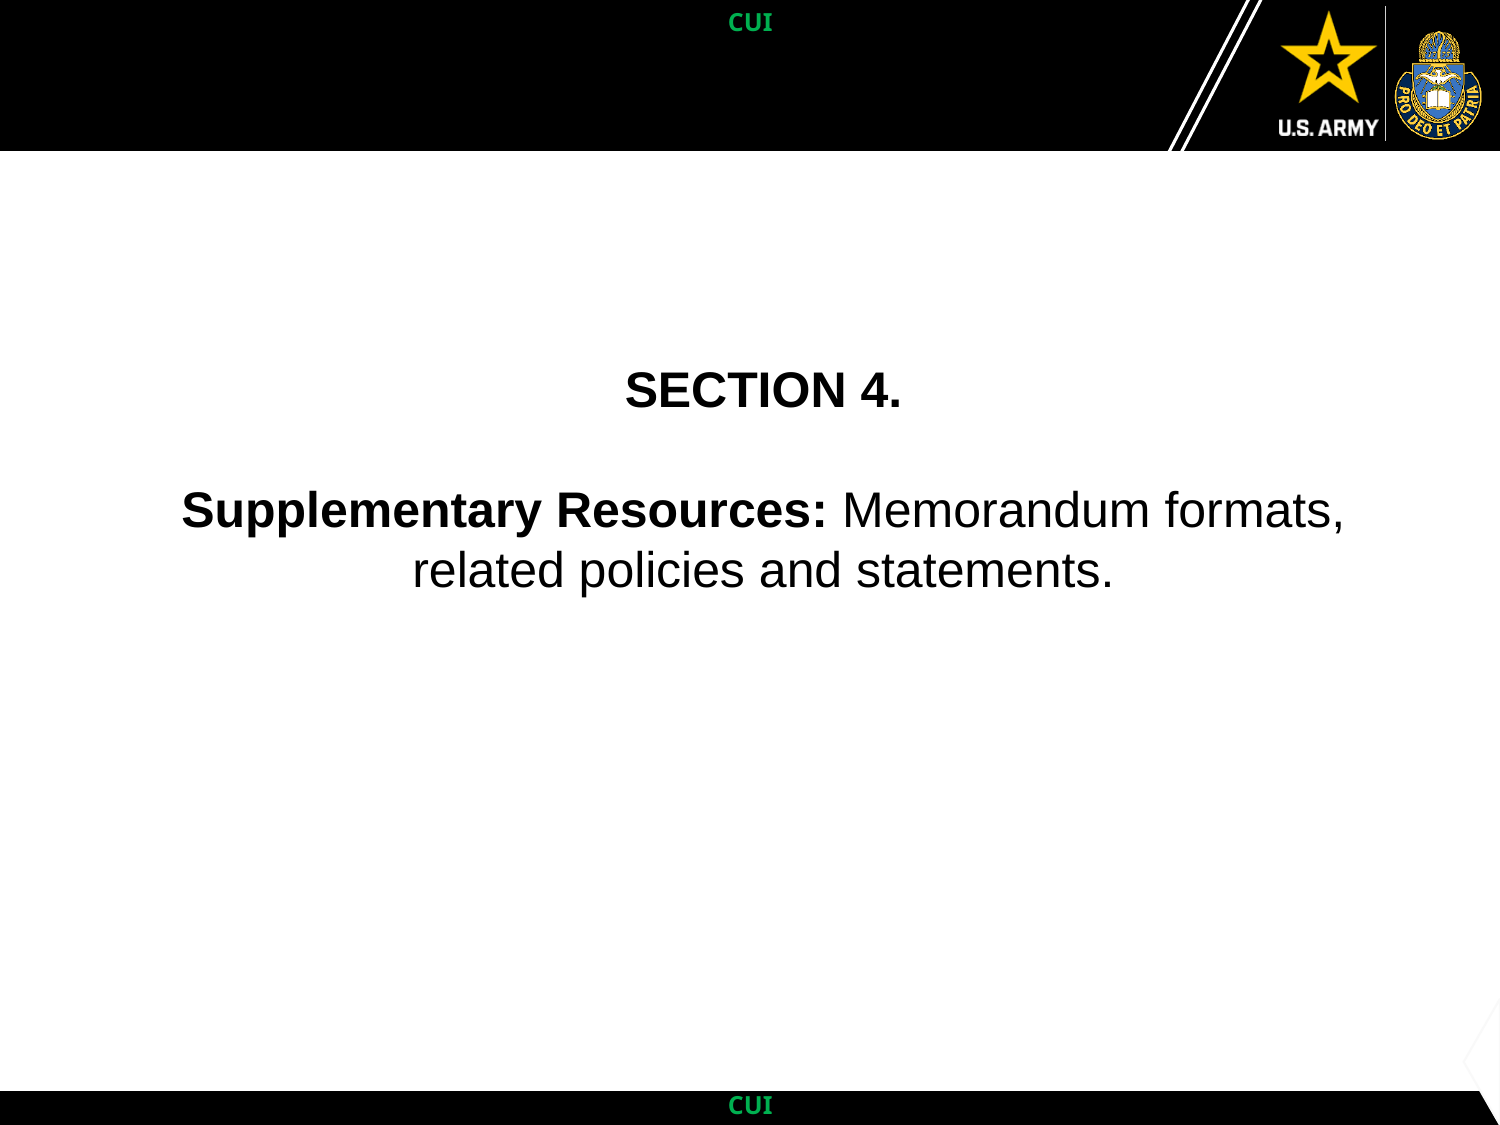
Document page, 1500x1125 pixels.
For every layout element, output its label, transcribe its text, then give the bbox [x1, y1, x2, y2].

picture [1279, 10, 1379, 136]
text_box SECTION 4. Supplementary Resources: Memorandum formats, related policies and statements. [152, 350, 1375, 606]
picture [1393, 29, 1483, 141]
